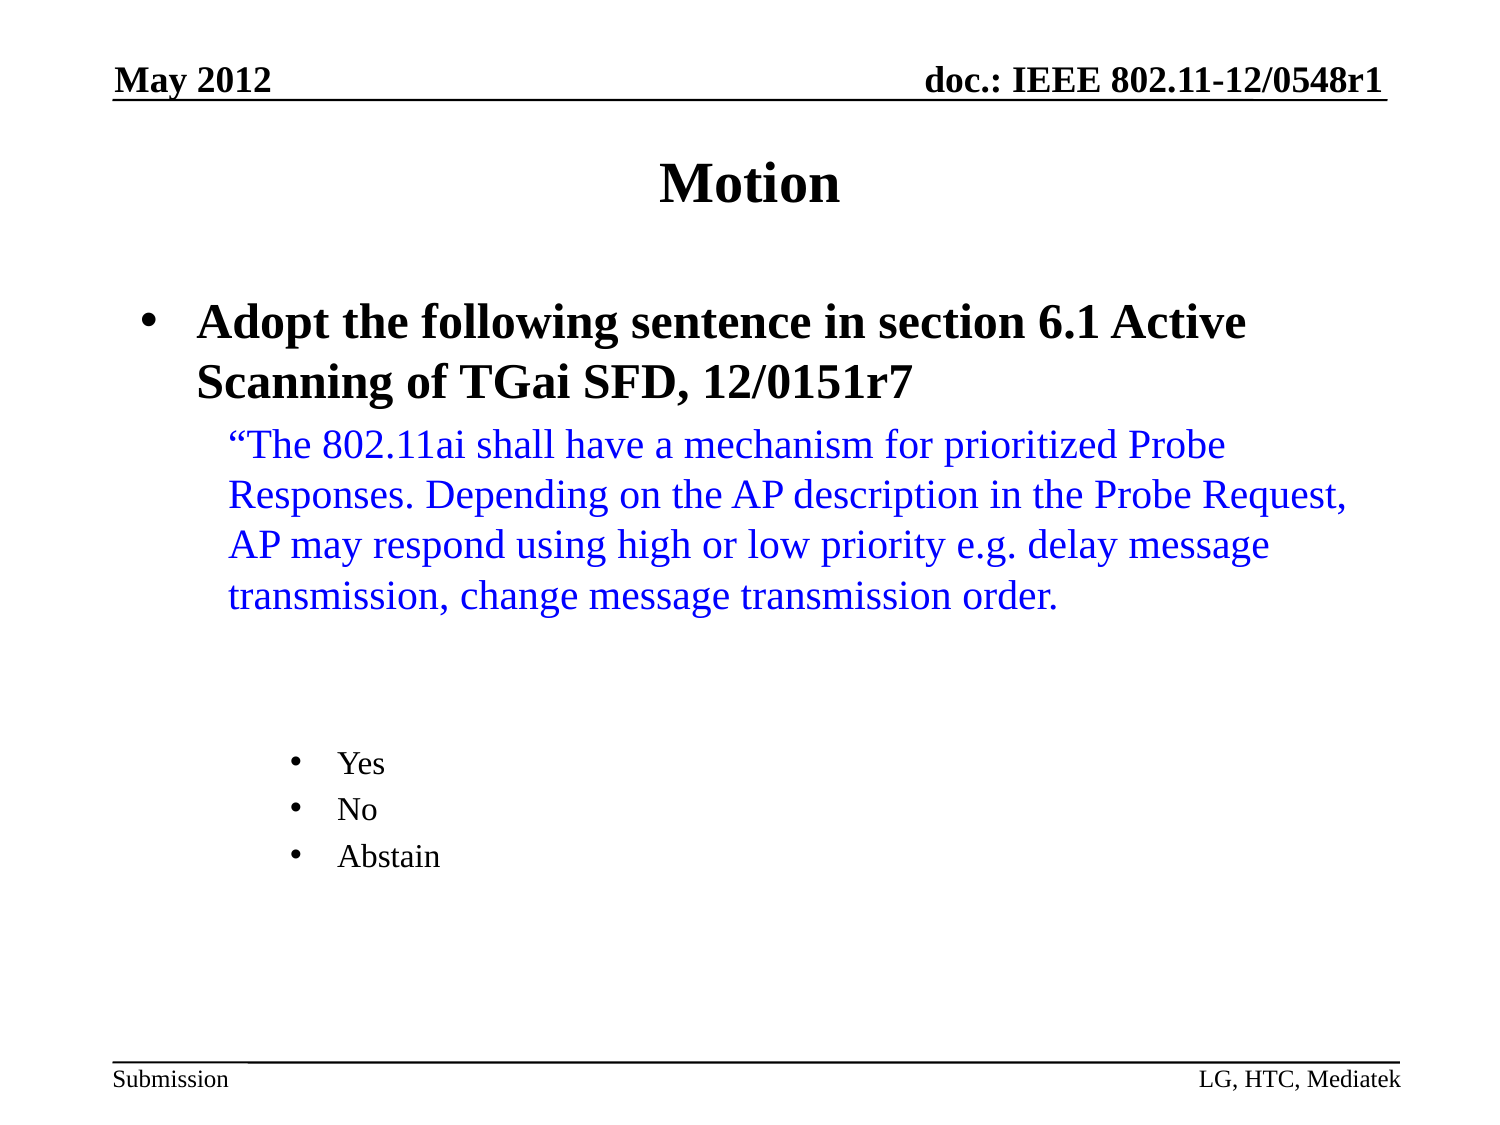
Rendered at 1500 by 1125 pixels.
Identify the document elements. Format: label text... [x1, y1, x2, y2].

list Adopt the following sentence in section 6.1 Active Scanning of TGai SFD, 12/0151r7 “The 802.11ai shall have a mechanism for prioritized Probe Responses. Depending on the AP description in the Probe Request, AP may respond using high or low priority e.g. delay message transmission, change message transmission order. Yes No Abstain [124, 280, 1401, 1026]
title Motion [112, 134, 1388, 223]
footer LG, HTC, Mediatek [1196, 1061, 1402, 1093]
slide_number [114, 54, 274, 101]
